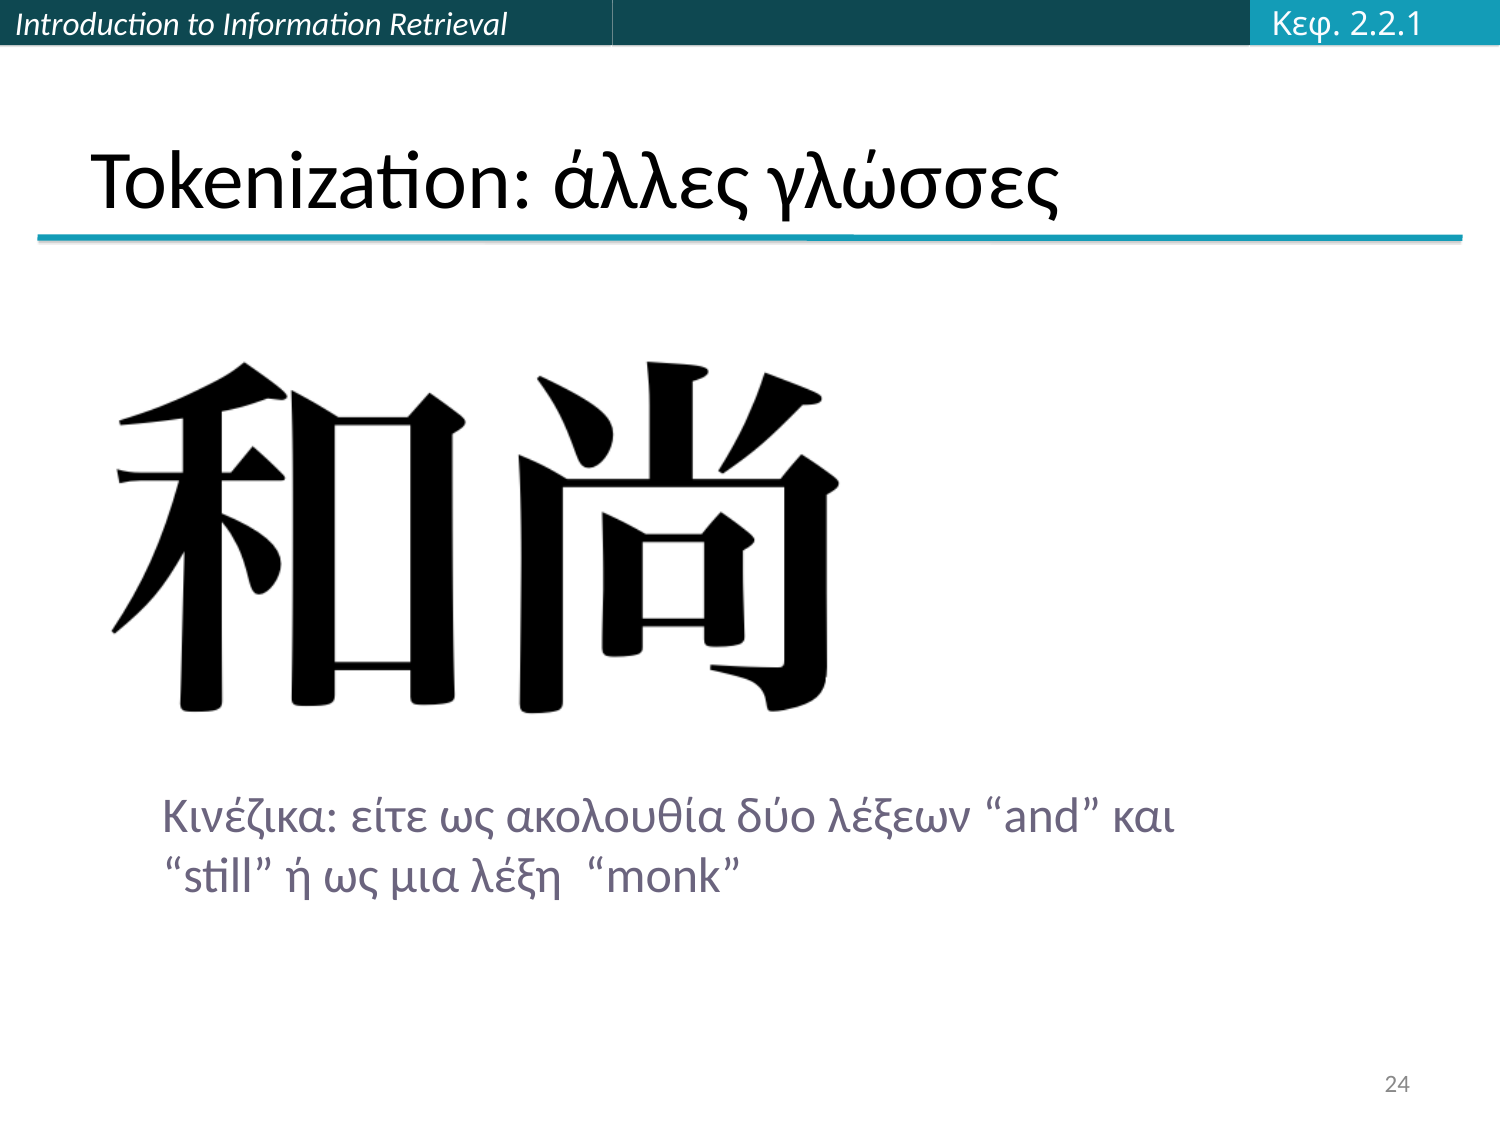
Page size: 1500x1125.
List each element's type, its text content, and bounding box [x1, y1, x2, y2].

text_box Κεφ. 2.2.1 [1256, 0, 1440, 50]
slide_number 24 [1074, 1062, 1425, 1103]
picture [105, 339, 960, 720]
title Tokenization: άλλες γλώσσες [74, 44, 1426, 233]
text_box Κινέζικα: είτε ως ακολουθία δύο λέξεων “and” και “still” ή ως μια λέξη “monk” [147, 775, 1306, 910]
